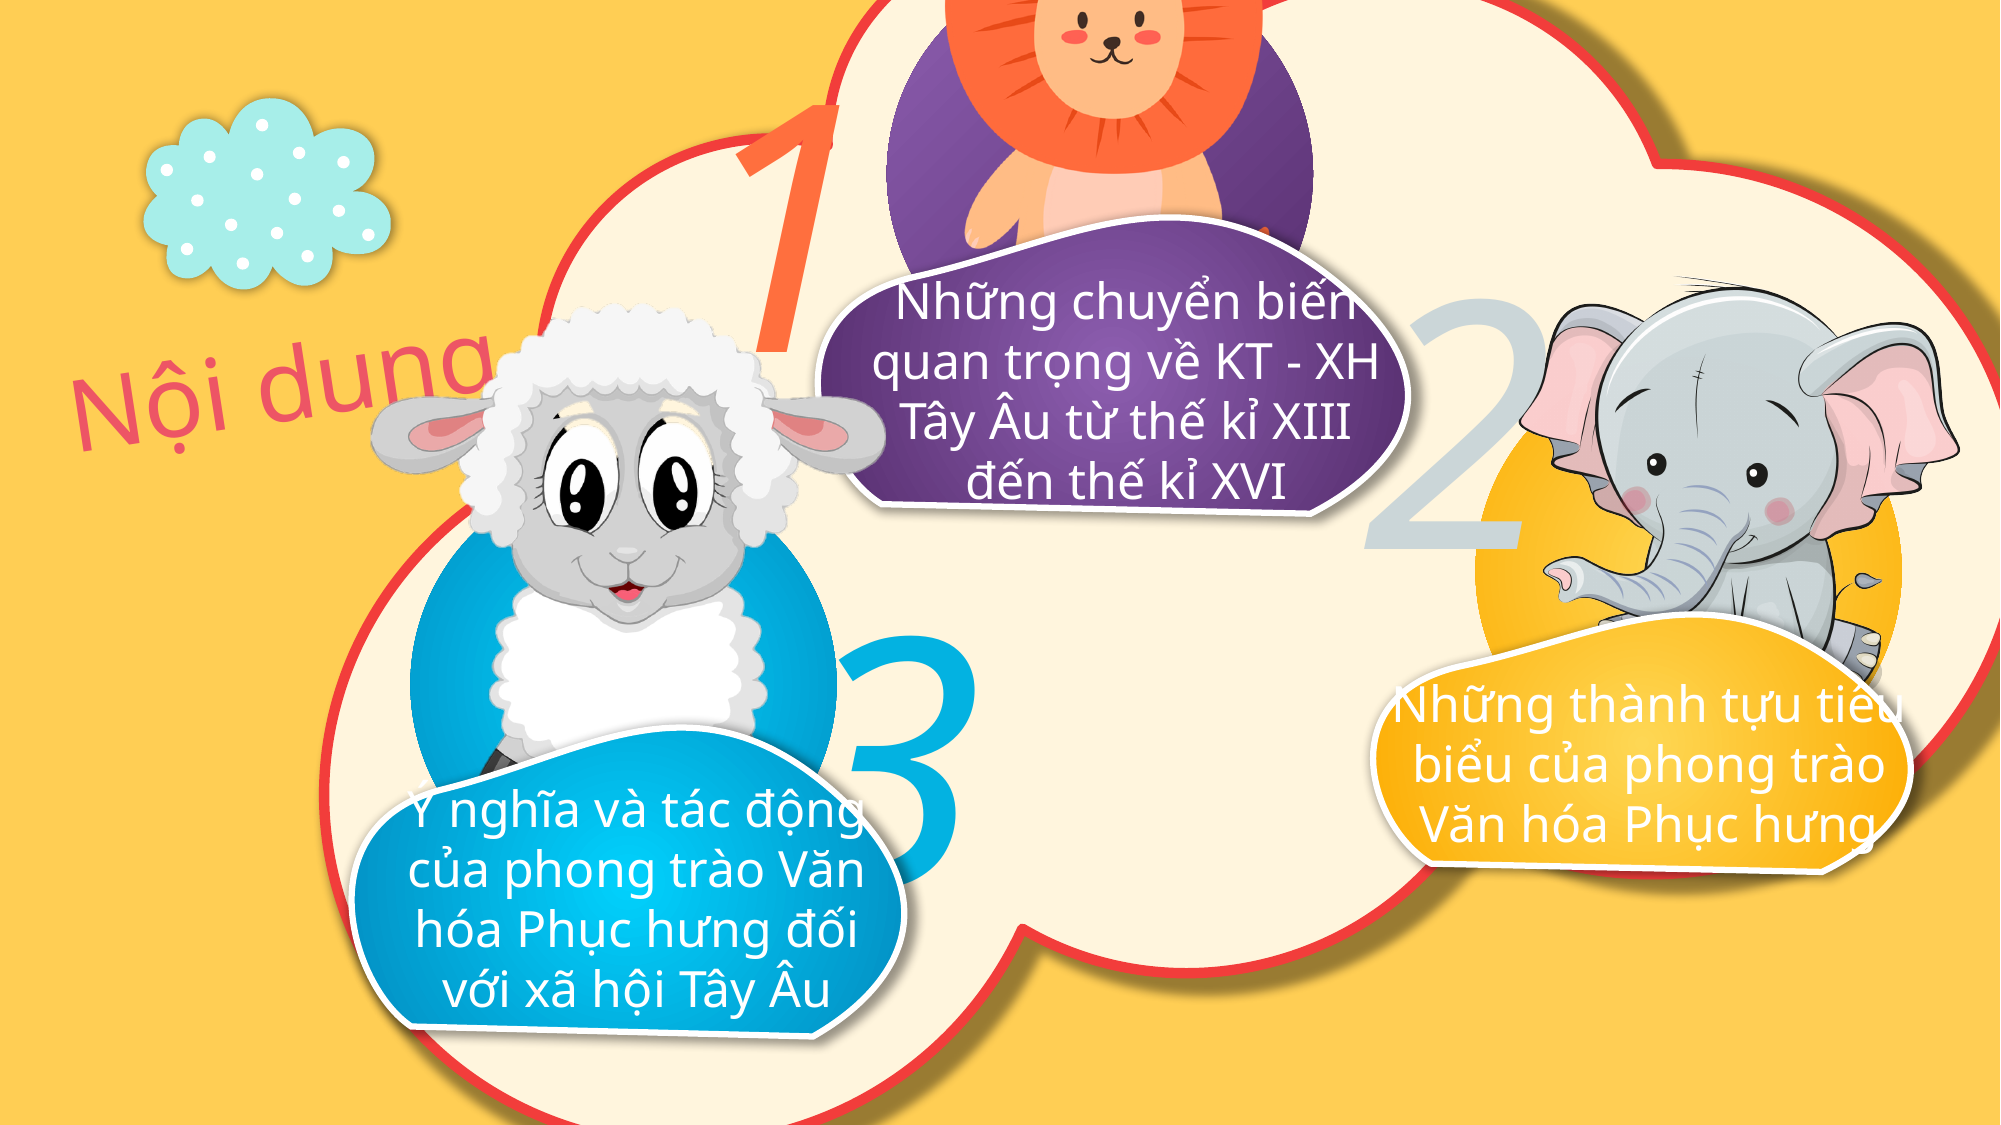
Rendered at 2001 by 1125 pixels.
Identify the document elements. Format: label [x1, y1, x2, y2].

text_box [559, 153, 689, 276]
text_box [55, 98, 511, 450]
text_box [1345, 196, 1970, 873]
text_box [1970, 332, 2000, 696]
text_box [429, 1037, 947, 1125]
text_box [351, 276, 1007, 1037]
text_box [1007, 520, 1424, 974]
text_box [324, 660, 351, 902]
text_box [689, 0, 1411, 520]
text_box [1411, 0, 1813, 196]
